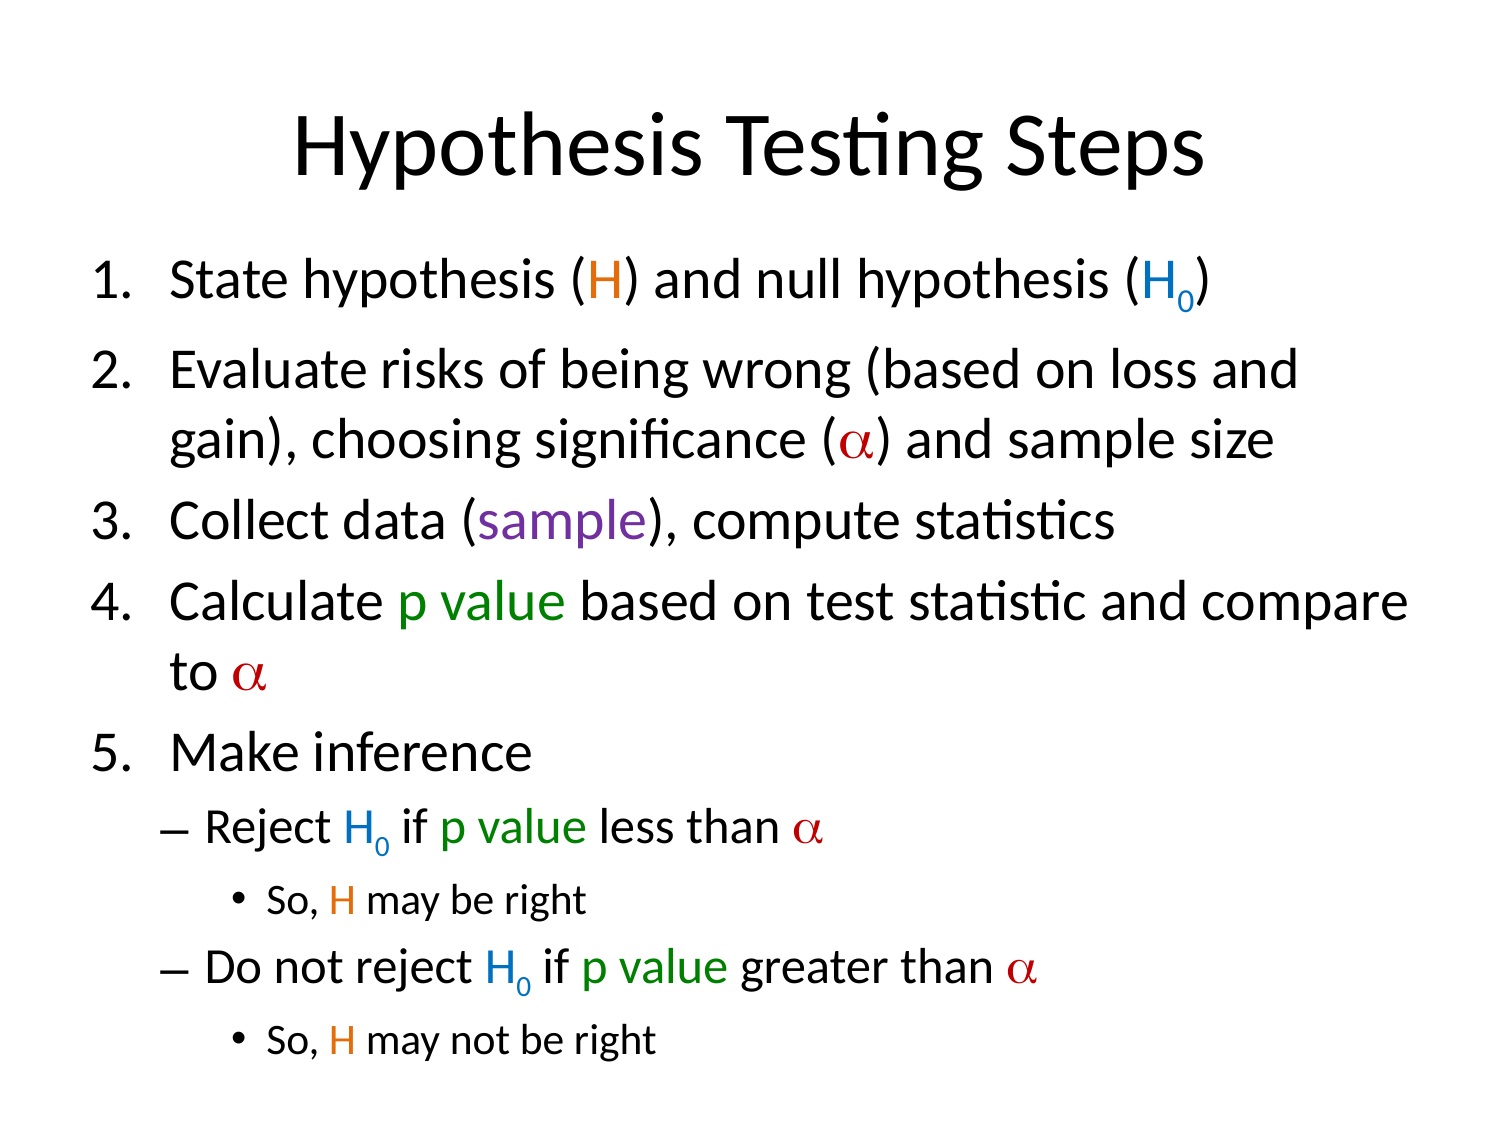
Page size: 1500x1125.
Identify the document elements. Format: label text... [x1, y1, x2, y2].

title Hypothesis Testing Steps [75, 45, 1425, 232]
list State hypothesis (H) and null hypothesis (H0) Evaluate risks of being wrong (based on loss and gain), choosing significance () and sample size Collect data (sample), compute statistics Calculate p value based on test statistic and compare to  Make inference Reject H0 if p value less than  So, H may be right Do not reject H0 if p value greater than  So, H may not be right [75, 232, 1425, 1080]
